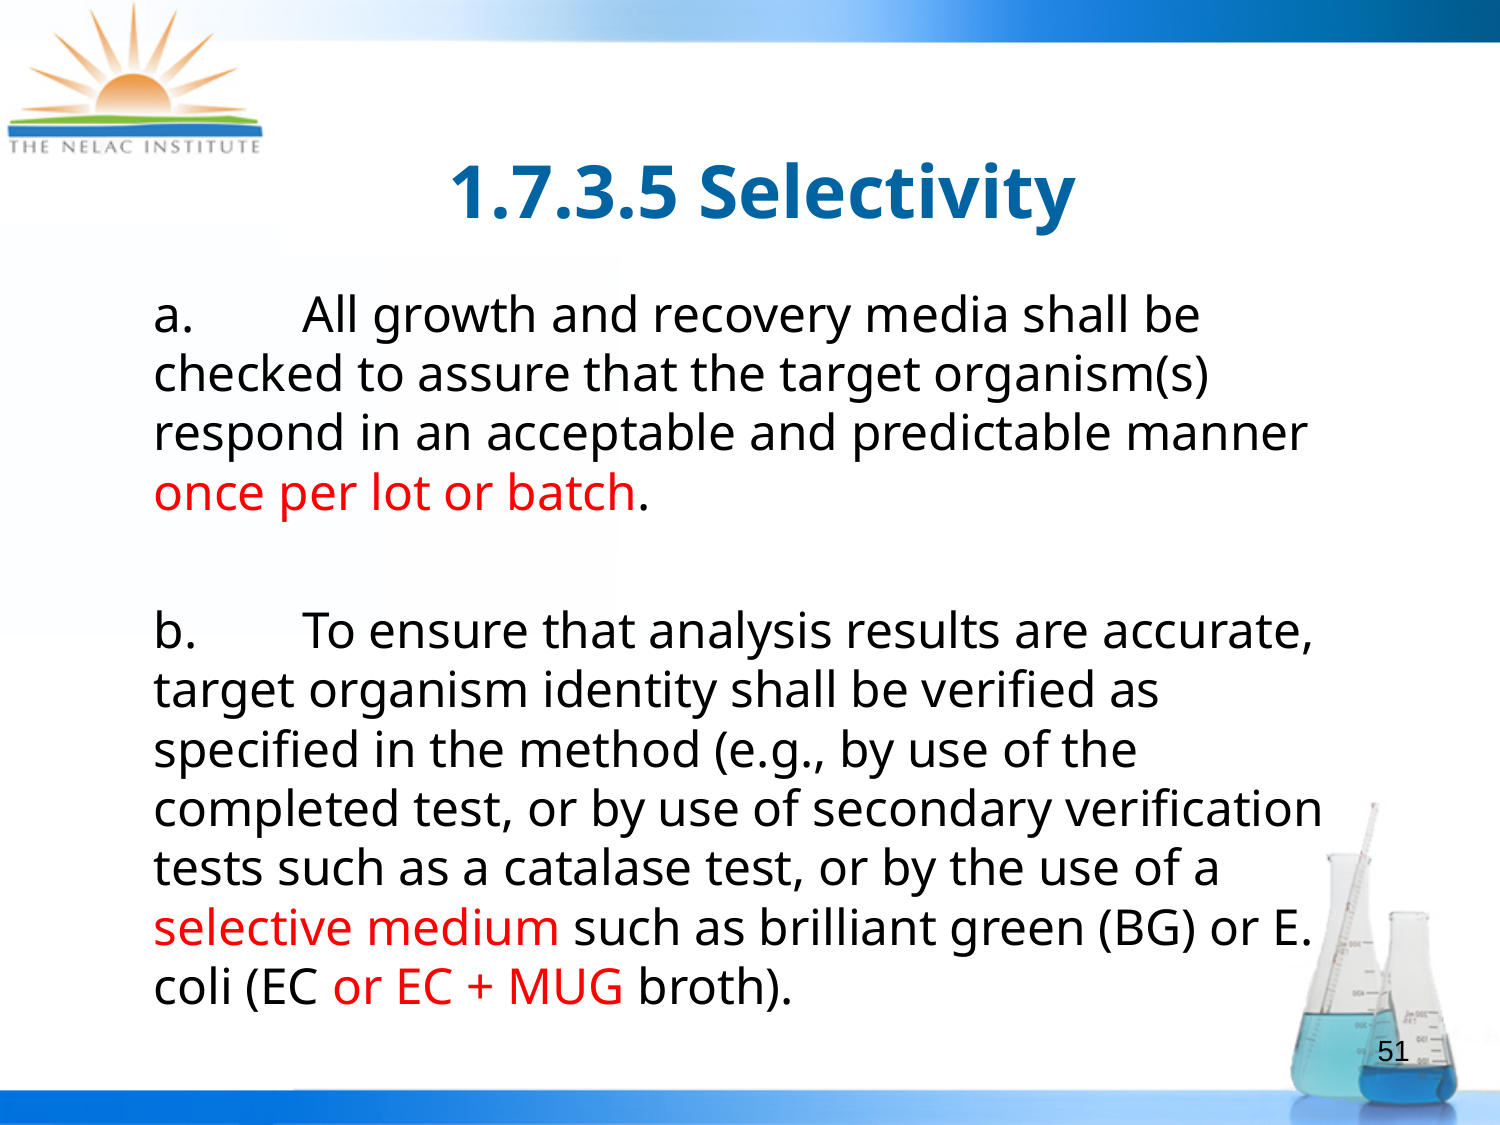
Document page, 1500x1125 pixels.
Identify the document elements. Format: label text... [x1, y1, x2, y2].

list a. All growth and recovery media shall be checked to assure that the target organism(s) respond in an acceptable and predictable manner once per lot or batch. b. To ensure that analysis results are accurate, target organism identity shall be verified as specified in the method (e.g., by use of the completed test, or by use of secondary verification tests such as a catalase test, or by the use of a selective medium such as brilliant green (BG) or E. coli (EC or EC + MUG broth). [75, 275, 1375, 1025]
slide_number 51 [1074, 1024, 1426, 1103]
picture [0, 0, 1500, 1125]
title 1.7.3.5 Selectivity [87, 137, 1438, 241]
